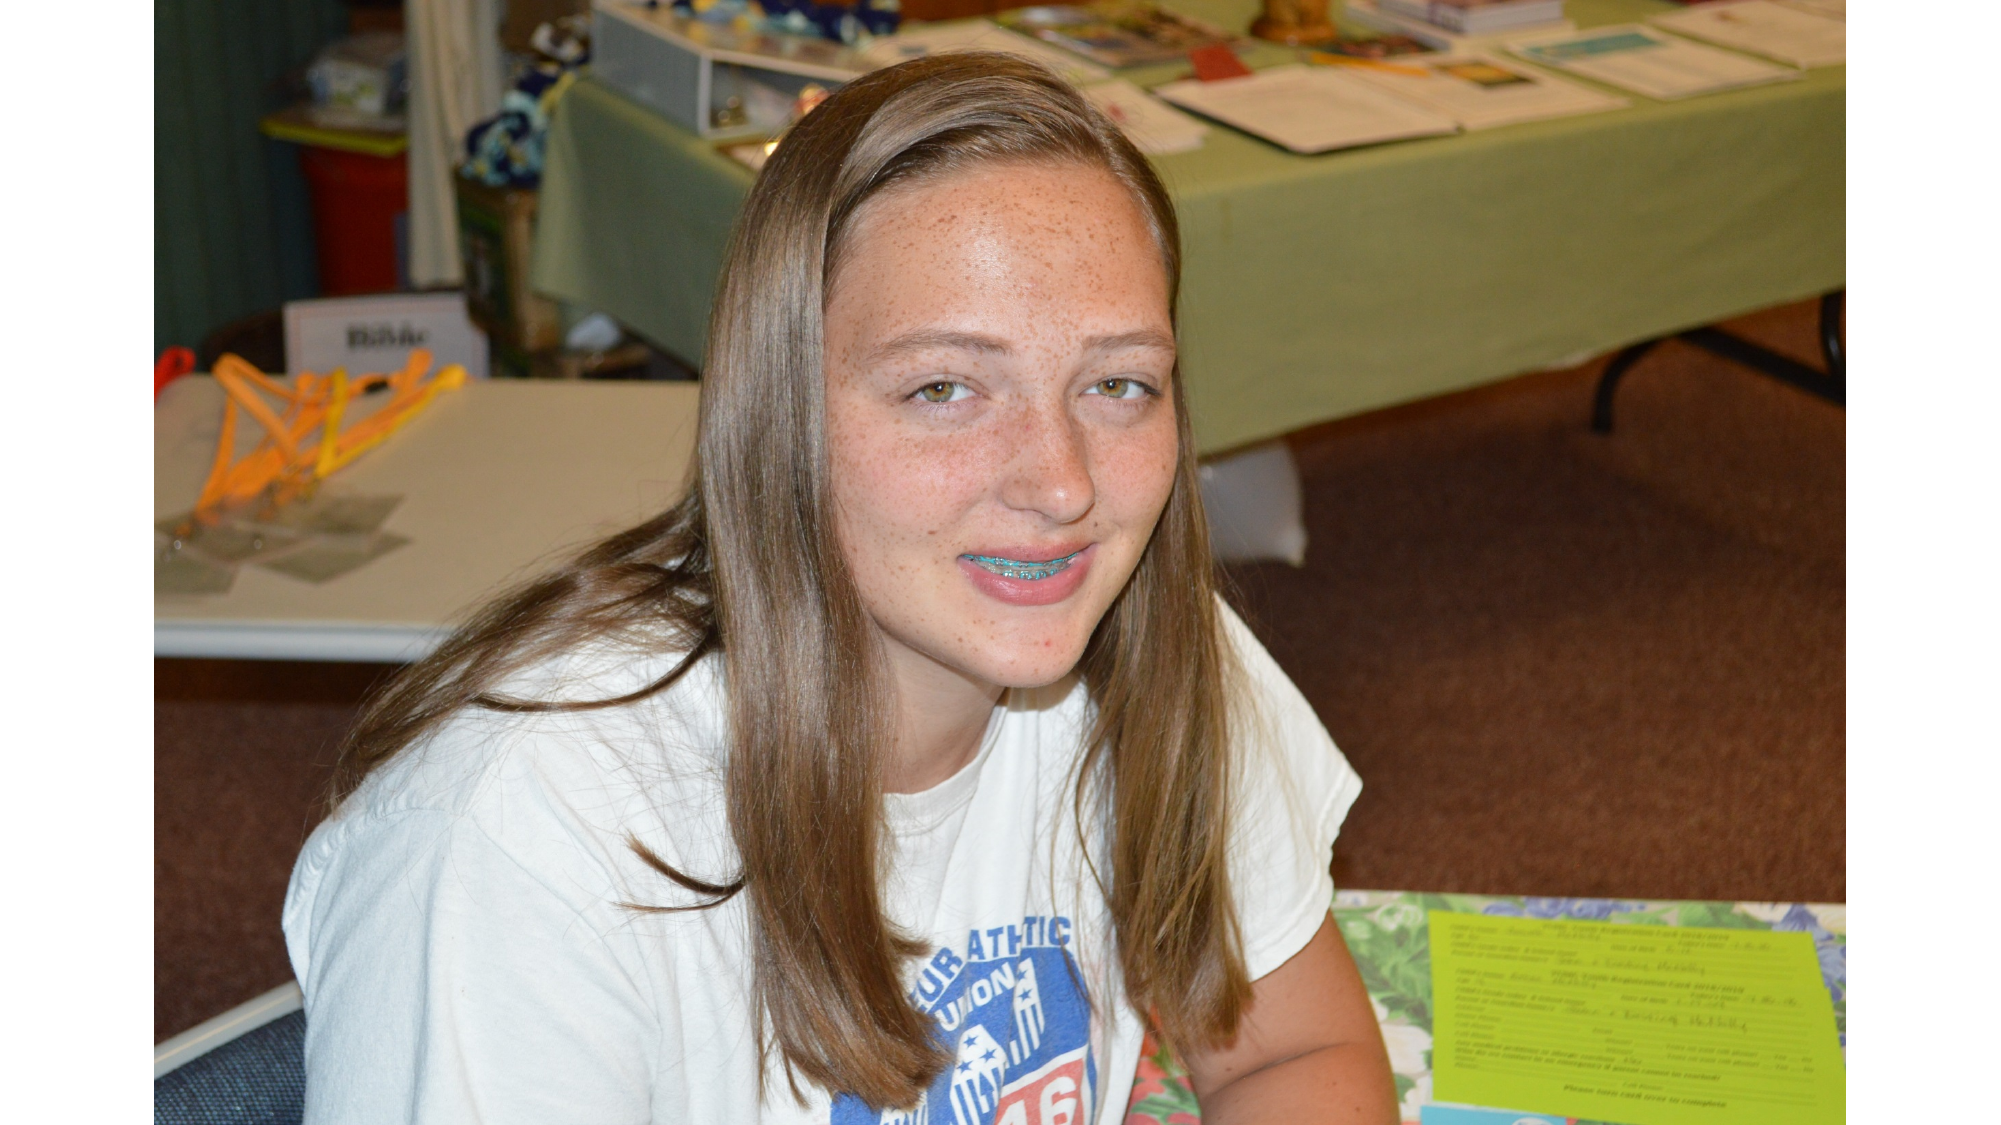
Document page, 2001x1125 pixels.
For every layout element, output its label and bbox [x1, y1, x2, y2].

picture [153, 0, 1847, 1125]
